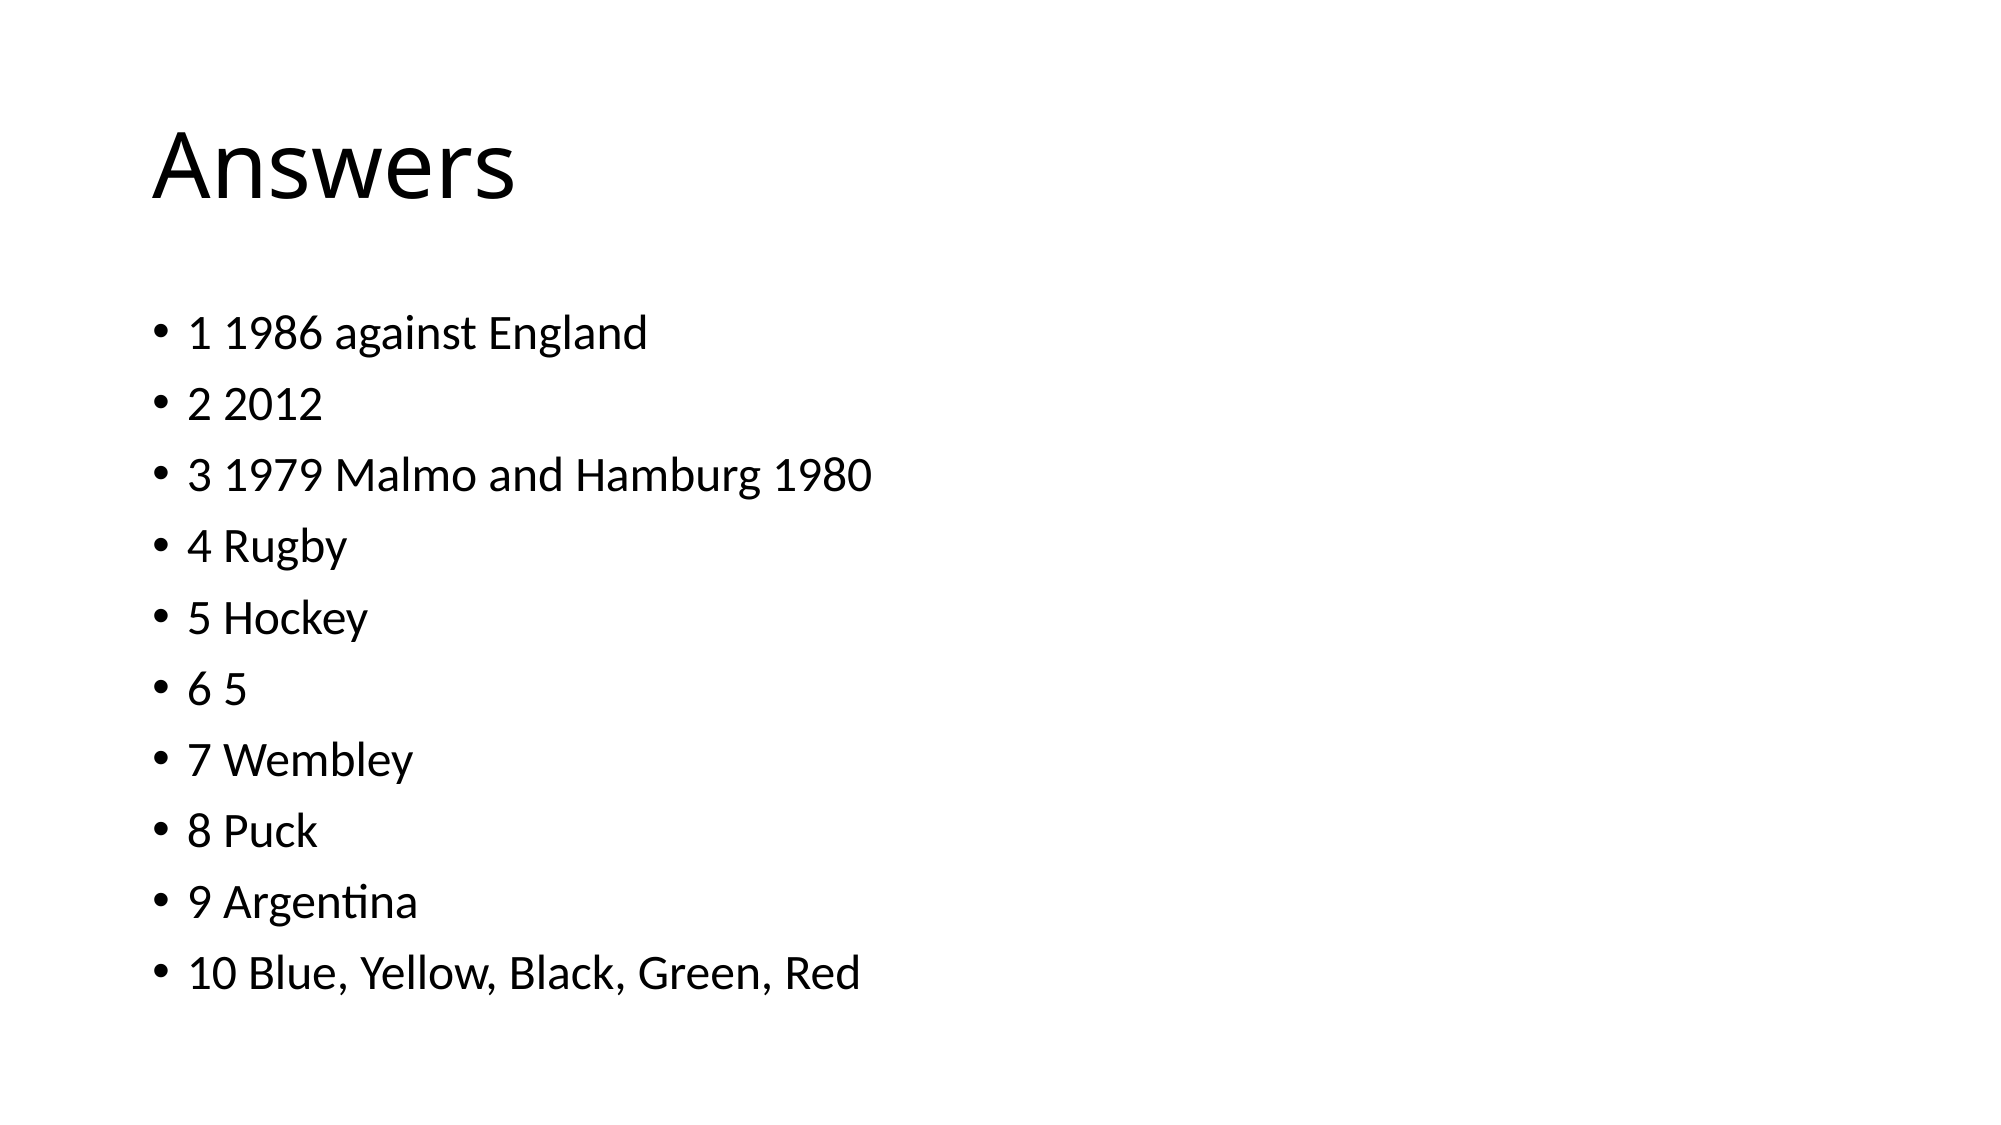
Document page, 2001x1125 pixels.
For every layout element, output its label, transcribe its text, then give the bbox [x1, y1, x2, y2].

list 1 1986 against England 2 2012 3 1979 Malmo and Hamburg 1980 4 Rugby 5 Hockey 6 5 7 Wembley 8 Puck 9 Argentina 10 Blue, Yellow, Black, Green, Red [137, 299, 1863, 1014]
title Answers [137, 59, 1863, 278]
